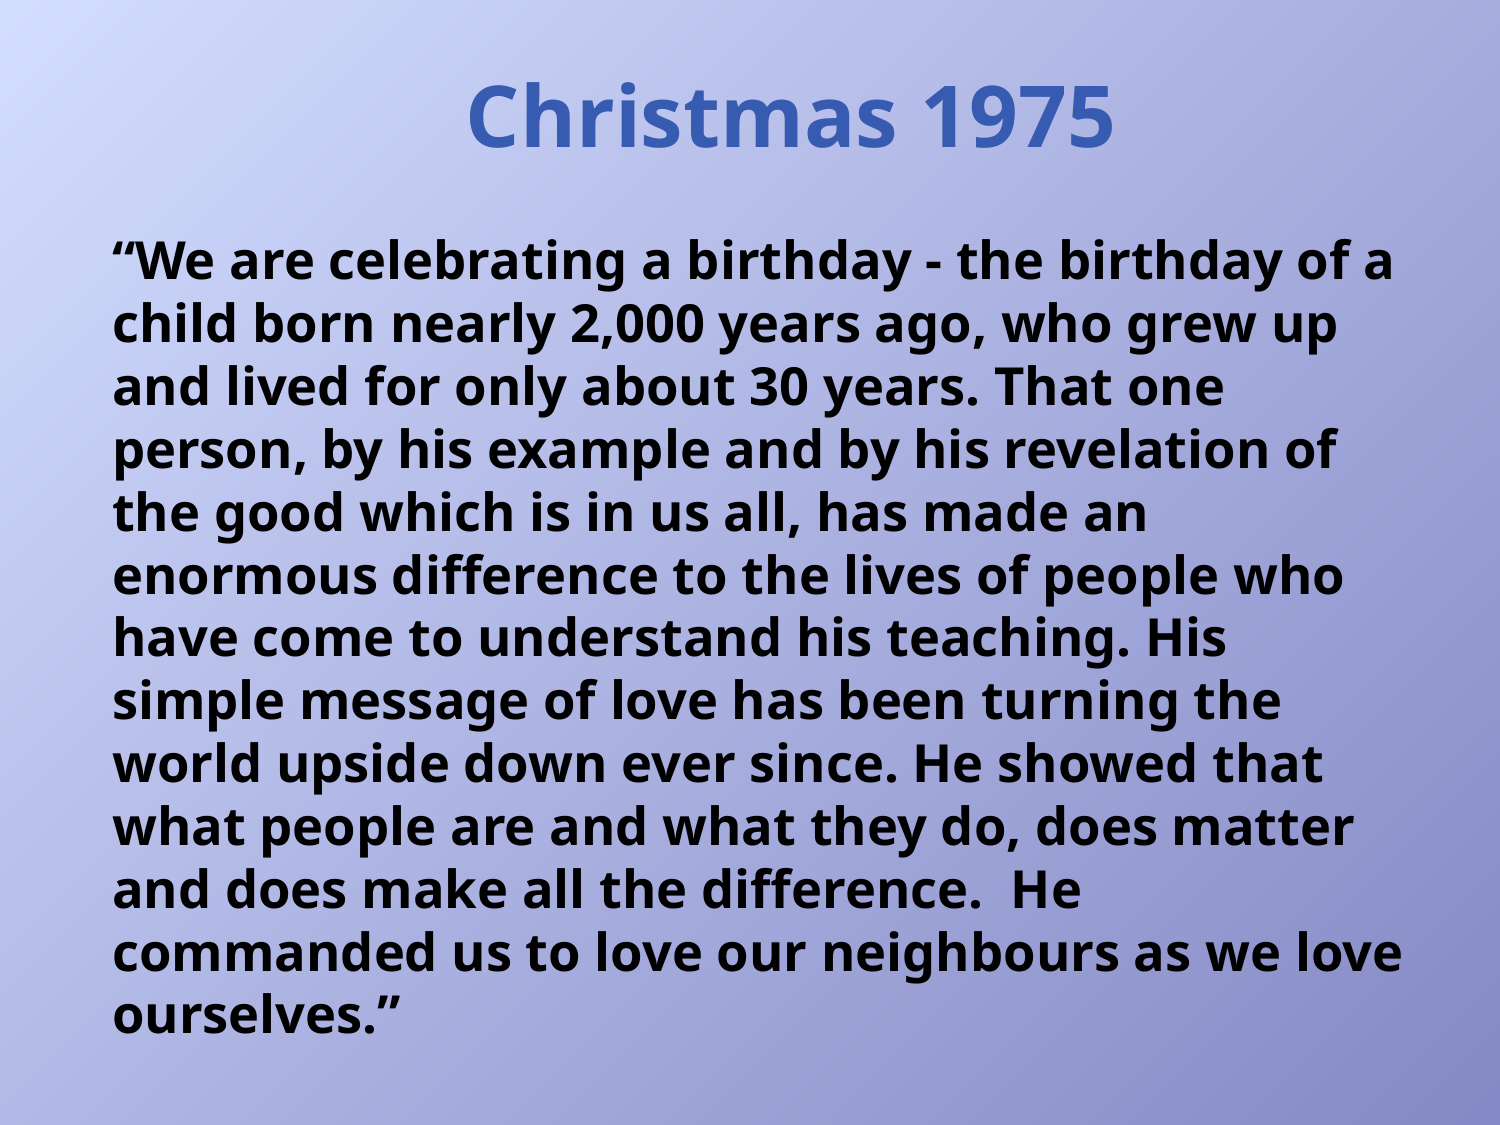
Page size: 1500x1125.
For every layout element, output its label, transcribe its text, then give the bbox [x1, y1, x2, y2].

title Christmas 1975 [41, 19, 1392, 207]
list “We are celebrating a birthday - the birthday of a child born nearly 2,000 years ago, who grew up and lived for only about 30 years. That one person, by his example and by his revelation of the good which is in us all, has made an enormous difference to the lives of people who have come to understand his teaching. His simple message of love has been turning the world upside down ever since. He showed that what people are and what they do, does matter and does make all the difference. He commanded us to love our neighbours as we love ourselves.” [76, 219, 1428, 1059]
